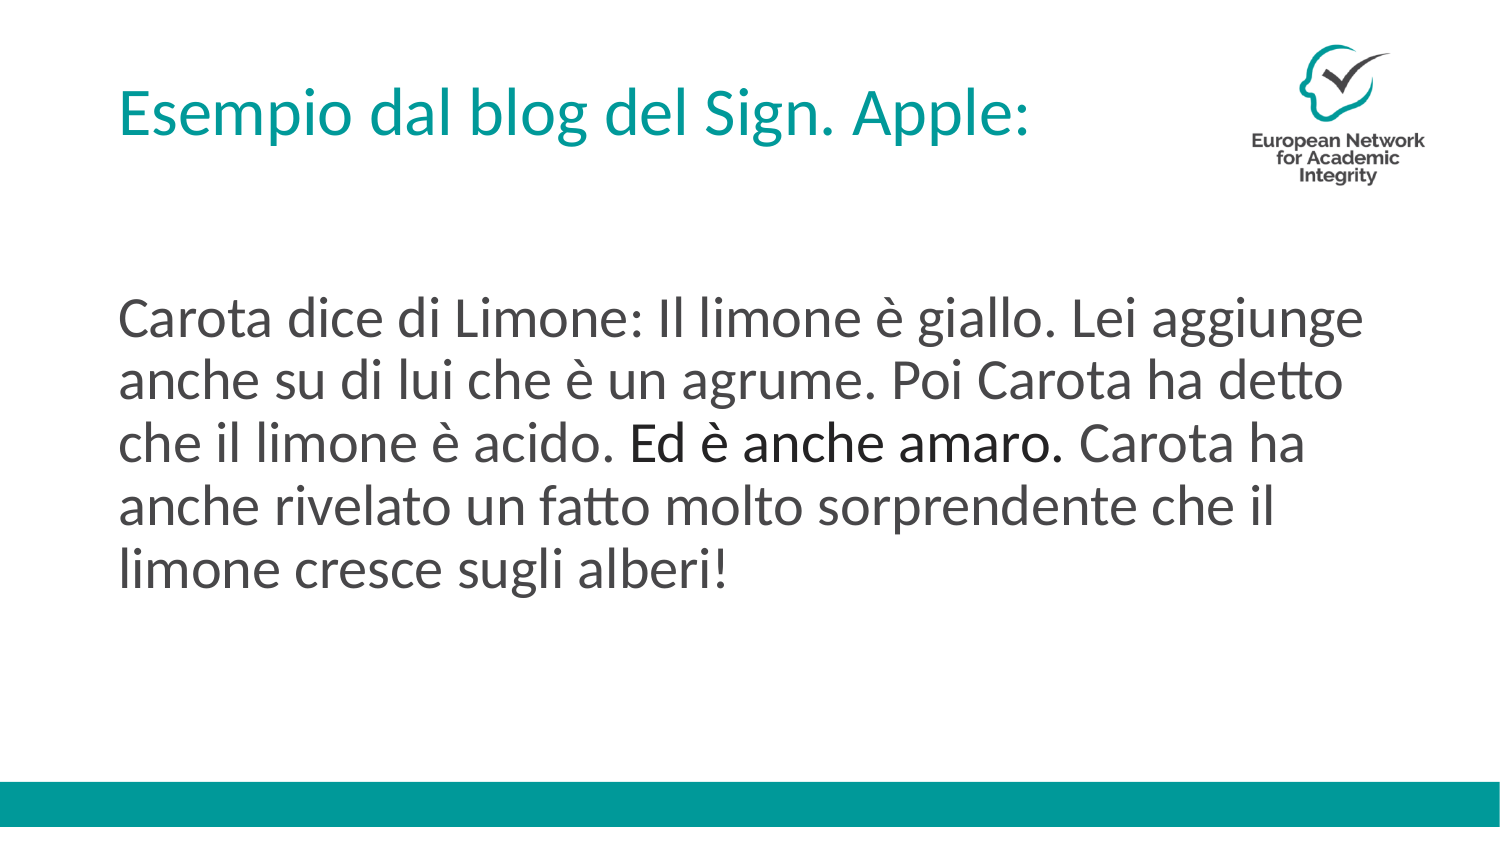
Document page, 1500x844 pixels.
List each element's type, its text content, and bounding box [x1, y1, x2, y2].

title Esempio dal blog del Sign. Apple: [103, 44, 1238, 182]
list Carota dice di Limone: Il limone è giallo. Lei aggiunge anche su di lui che è un agrume. Poi Carota ha detto che il limone è acido. Ed è anche amaro. Carota ha anche rivelato un fatto molto sorprendente che il limone cresce sugli alberi! [103, 188, 1397, 760]
picture [1220, 14, 1457, 216]
